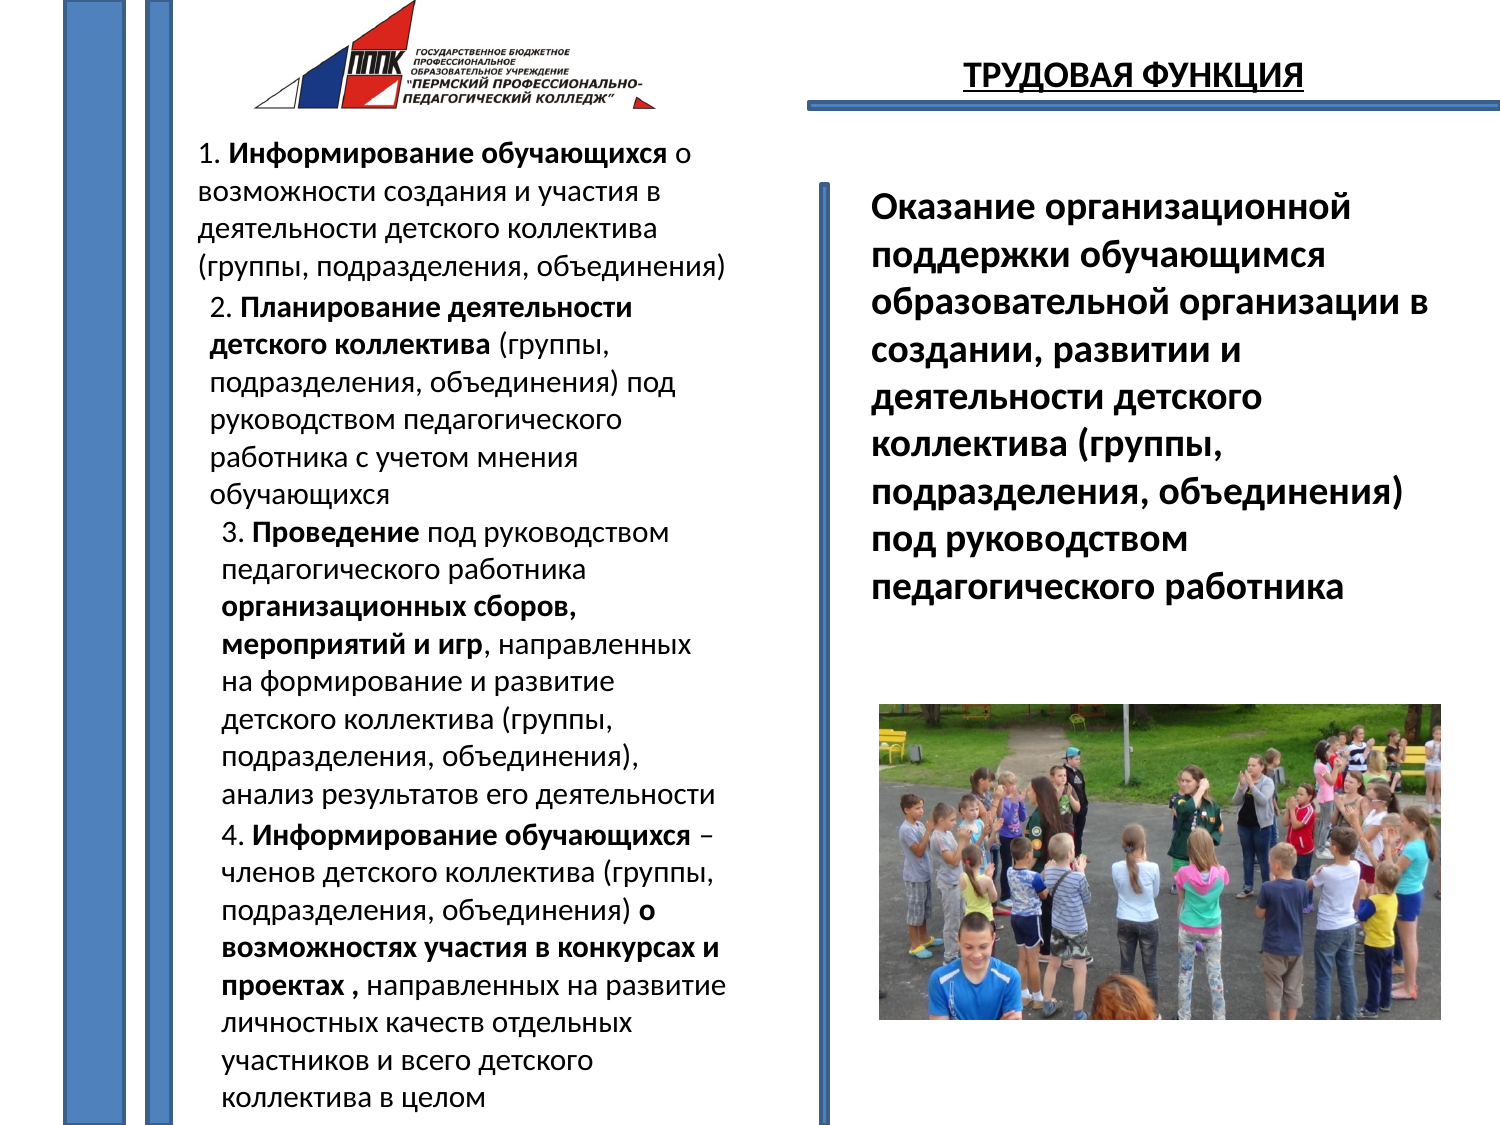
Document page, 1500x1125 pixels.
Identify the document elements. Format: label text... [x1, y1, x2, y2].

text_box 3. Проведение под руководством педагогического работника организационных сборов, мероприятий и игр, направленных на формирование и развитие детского коллектива (группы, подразделения, объединения), анализ результатов его деятельности [206, 503, 739, 806]
text_box 1. Информирование обучающихся о возможности создания и участия в деятельности детского коллектива (группы, подразделения, объединения) [183, 125, 762, 290]
text_box 4. Информирование обучающихся – членов детского коллектива (группы, подразделения, объединения) о возможностях участия в конкурсах и проектах , направленных на развитие личностных качеств отдельных участников и всего детского коллектива в целом [206, 806, 762, 1122]
text_box 2. Планирование деятельности детского коллектива (группы, подразделения, объединения) под руководством педагогического работника с учетом мнения обучающихся [194, 278, 739, 519]
text_box [807, 100, 1500, 111]
picture [879, 703, 1441, 1020]
text_box [63, 0, 126, 1125]
text_box [145, 0, 173, 1125]
picture [253, 0, 656, 110]
text_box [819, 182, 830, 1125]
text_box ТРУДОВАЯ ФУНКЦИЯ [832, 42, 1436, 100]
text_box Оказание организационной поддержки обучающимся образовательной организации в создании, развитии и деятельности детского коллектива (группы, подразделения, объединения) под руководством педагогического работника [856, 172, 1483, 615]
